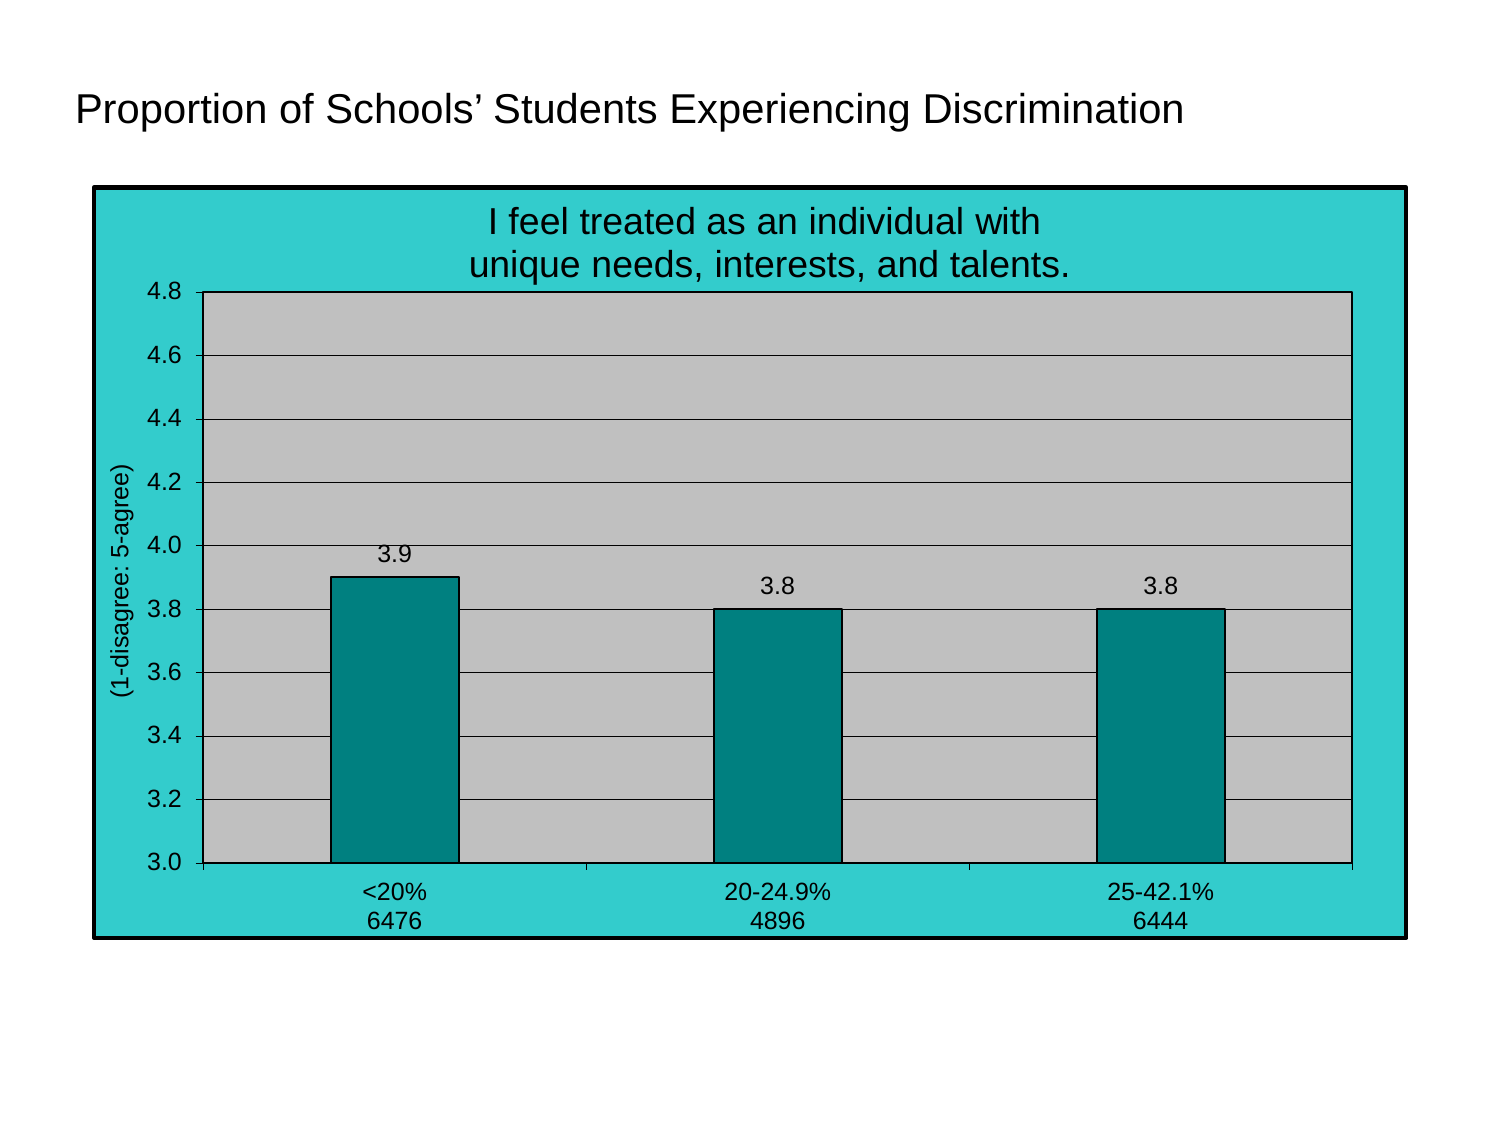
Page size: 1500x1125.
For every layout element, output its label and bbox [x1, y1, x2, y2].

picture [91, 185, 1409, 940]
